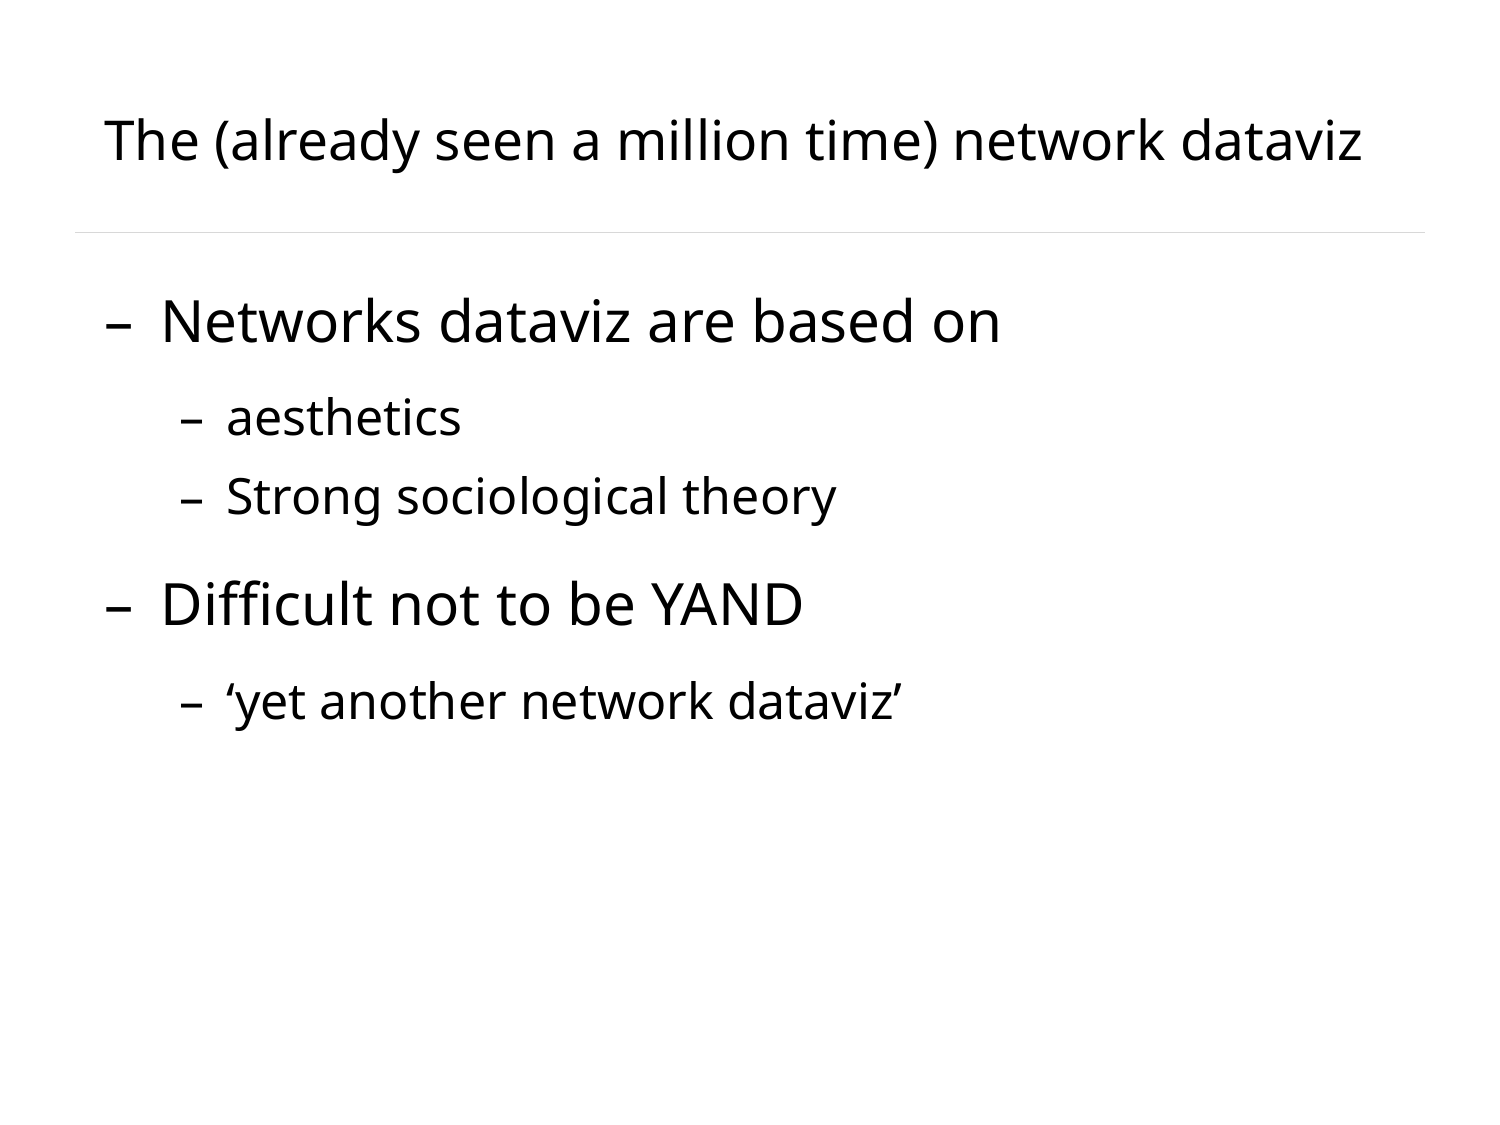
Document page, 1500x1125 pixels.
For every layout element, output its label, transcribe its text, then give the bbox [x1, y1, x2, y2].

list Networks dataviz are based on aesthetics Strong sociological theory Difficult not to be YAND ‘yet another network dataviz’ [75, 262, 1425, 1005]
title The (already seen a million time) network dataviz [75, 45, 1425, 233]
